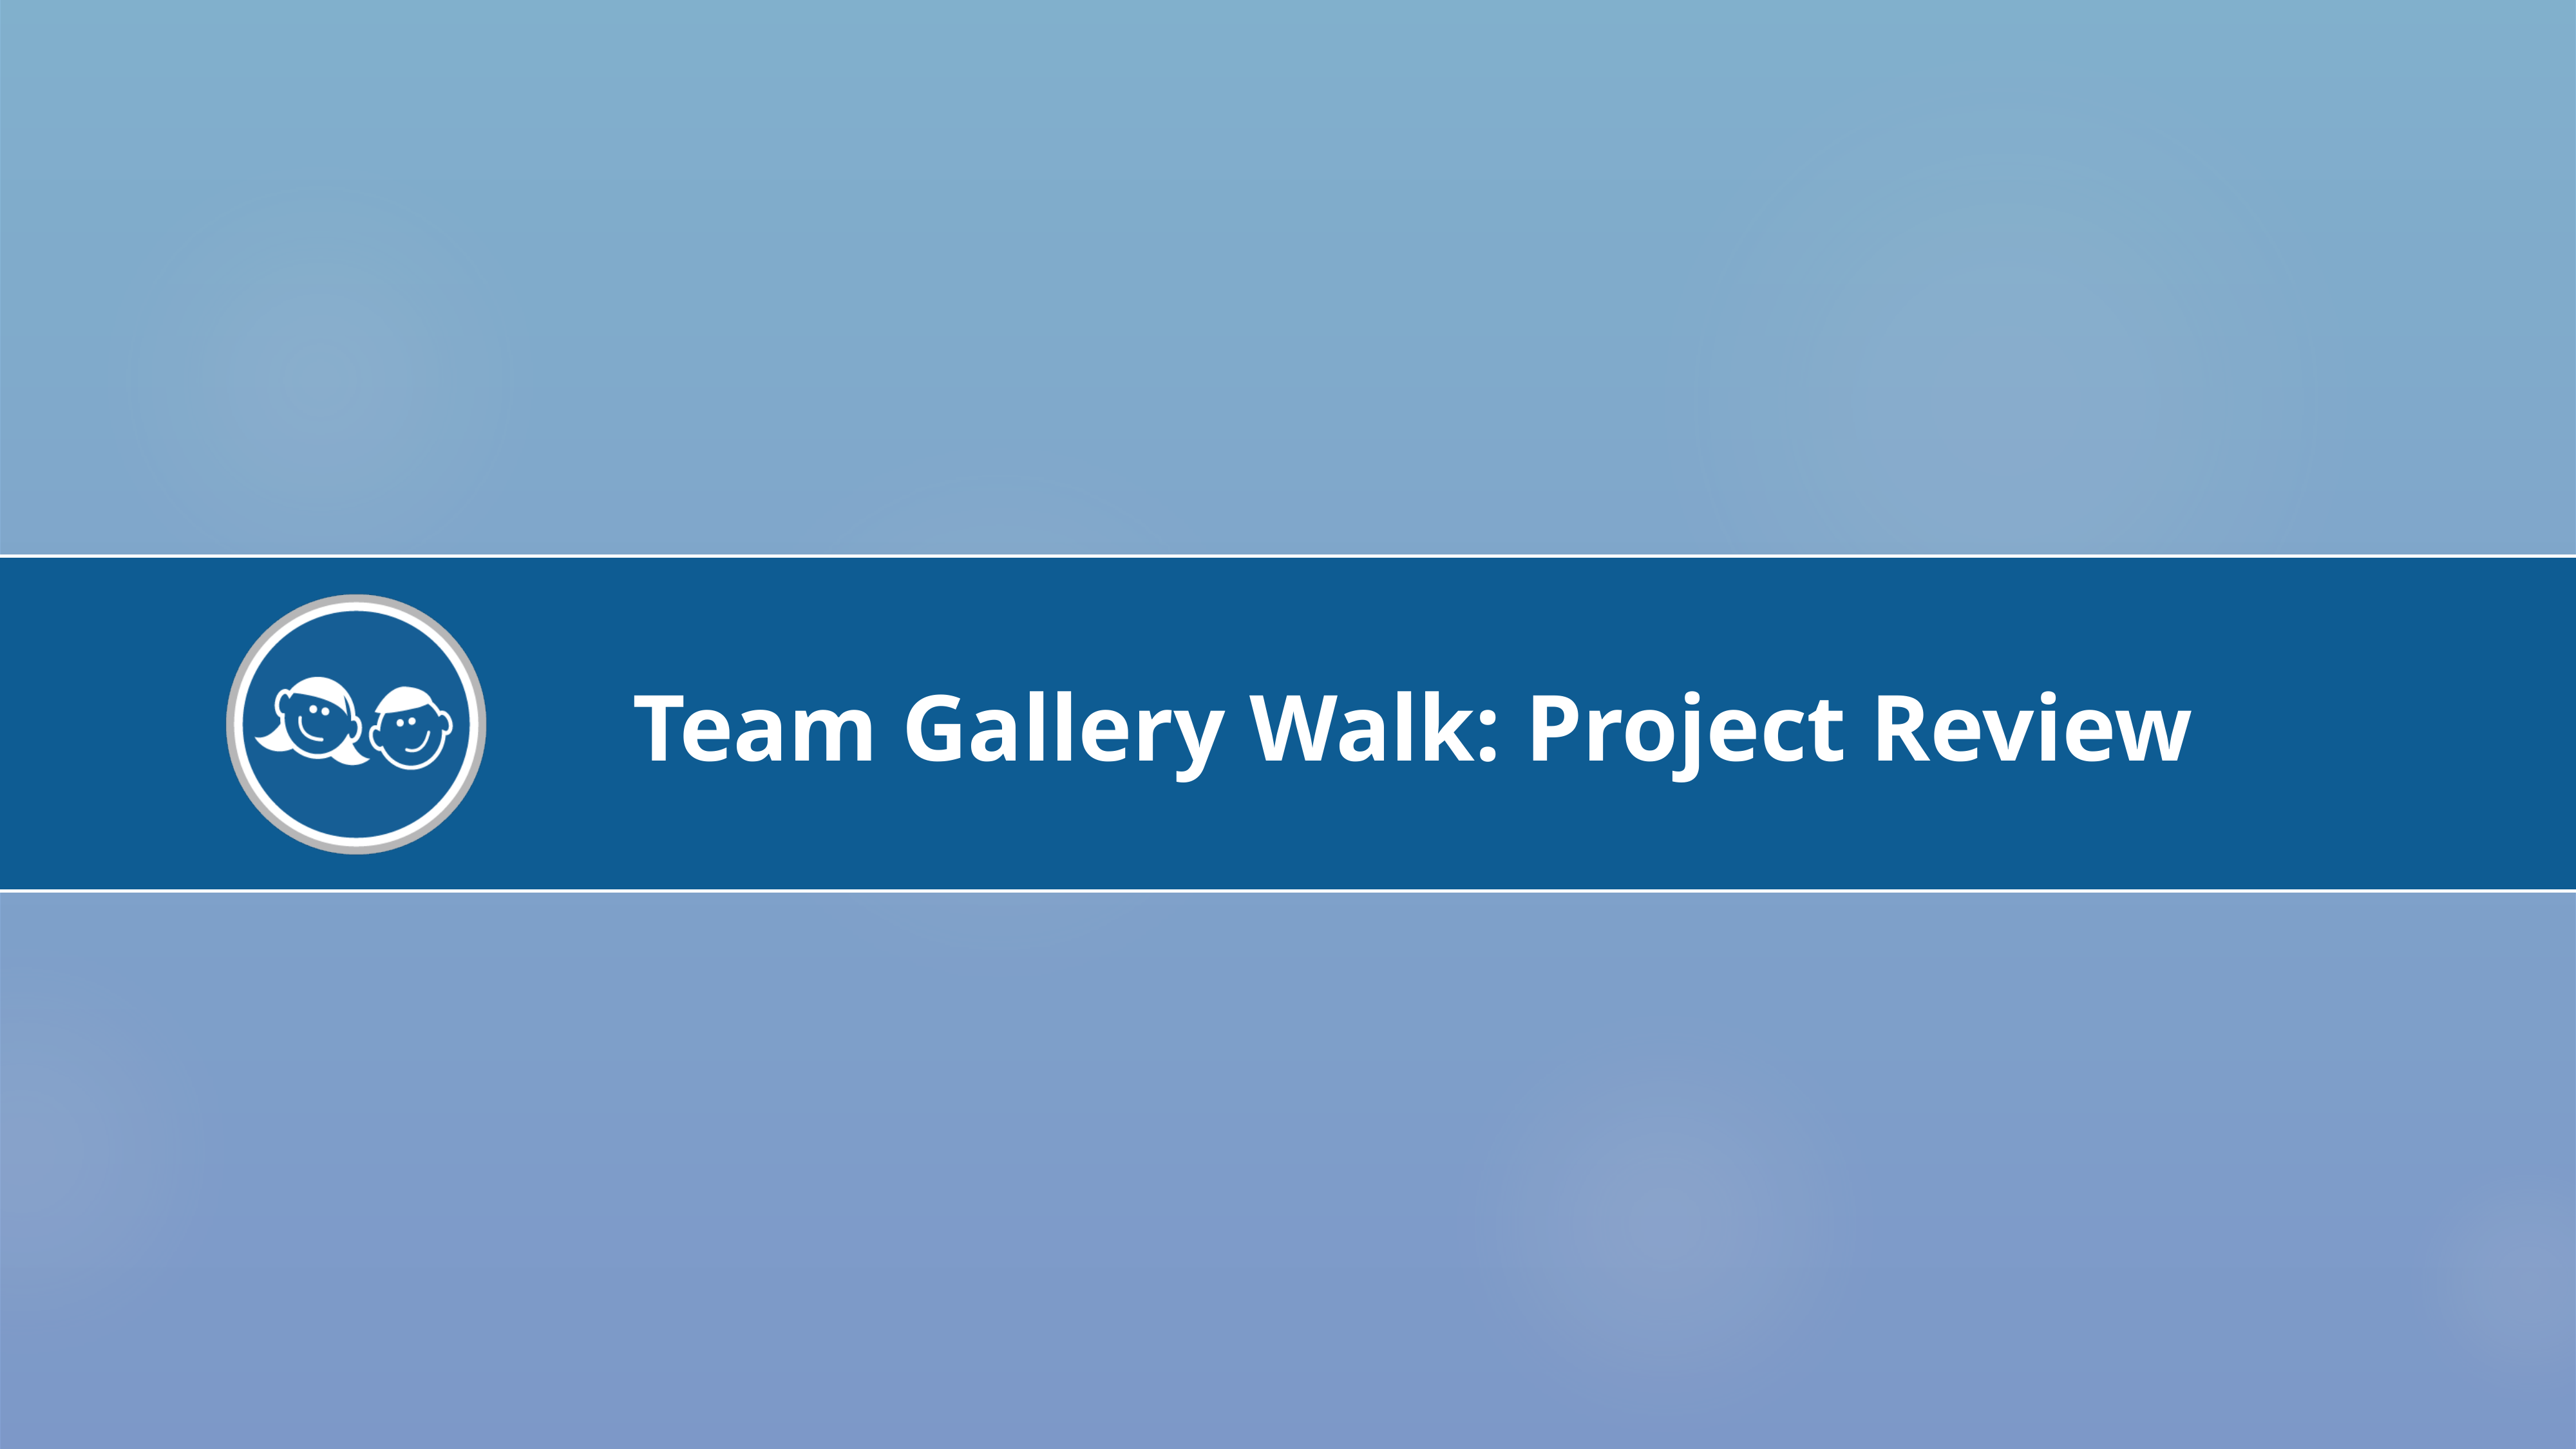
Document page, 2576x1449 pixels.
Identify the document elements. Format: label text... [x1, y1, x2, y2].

text_box Team Gallery Walk: Project Review [627, 664, 2199, 785]
text_box [0, 556, 2576, 891]
picture [168, 572, 541, 876]
